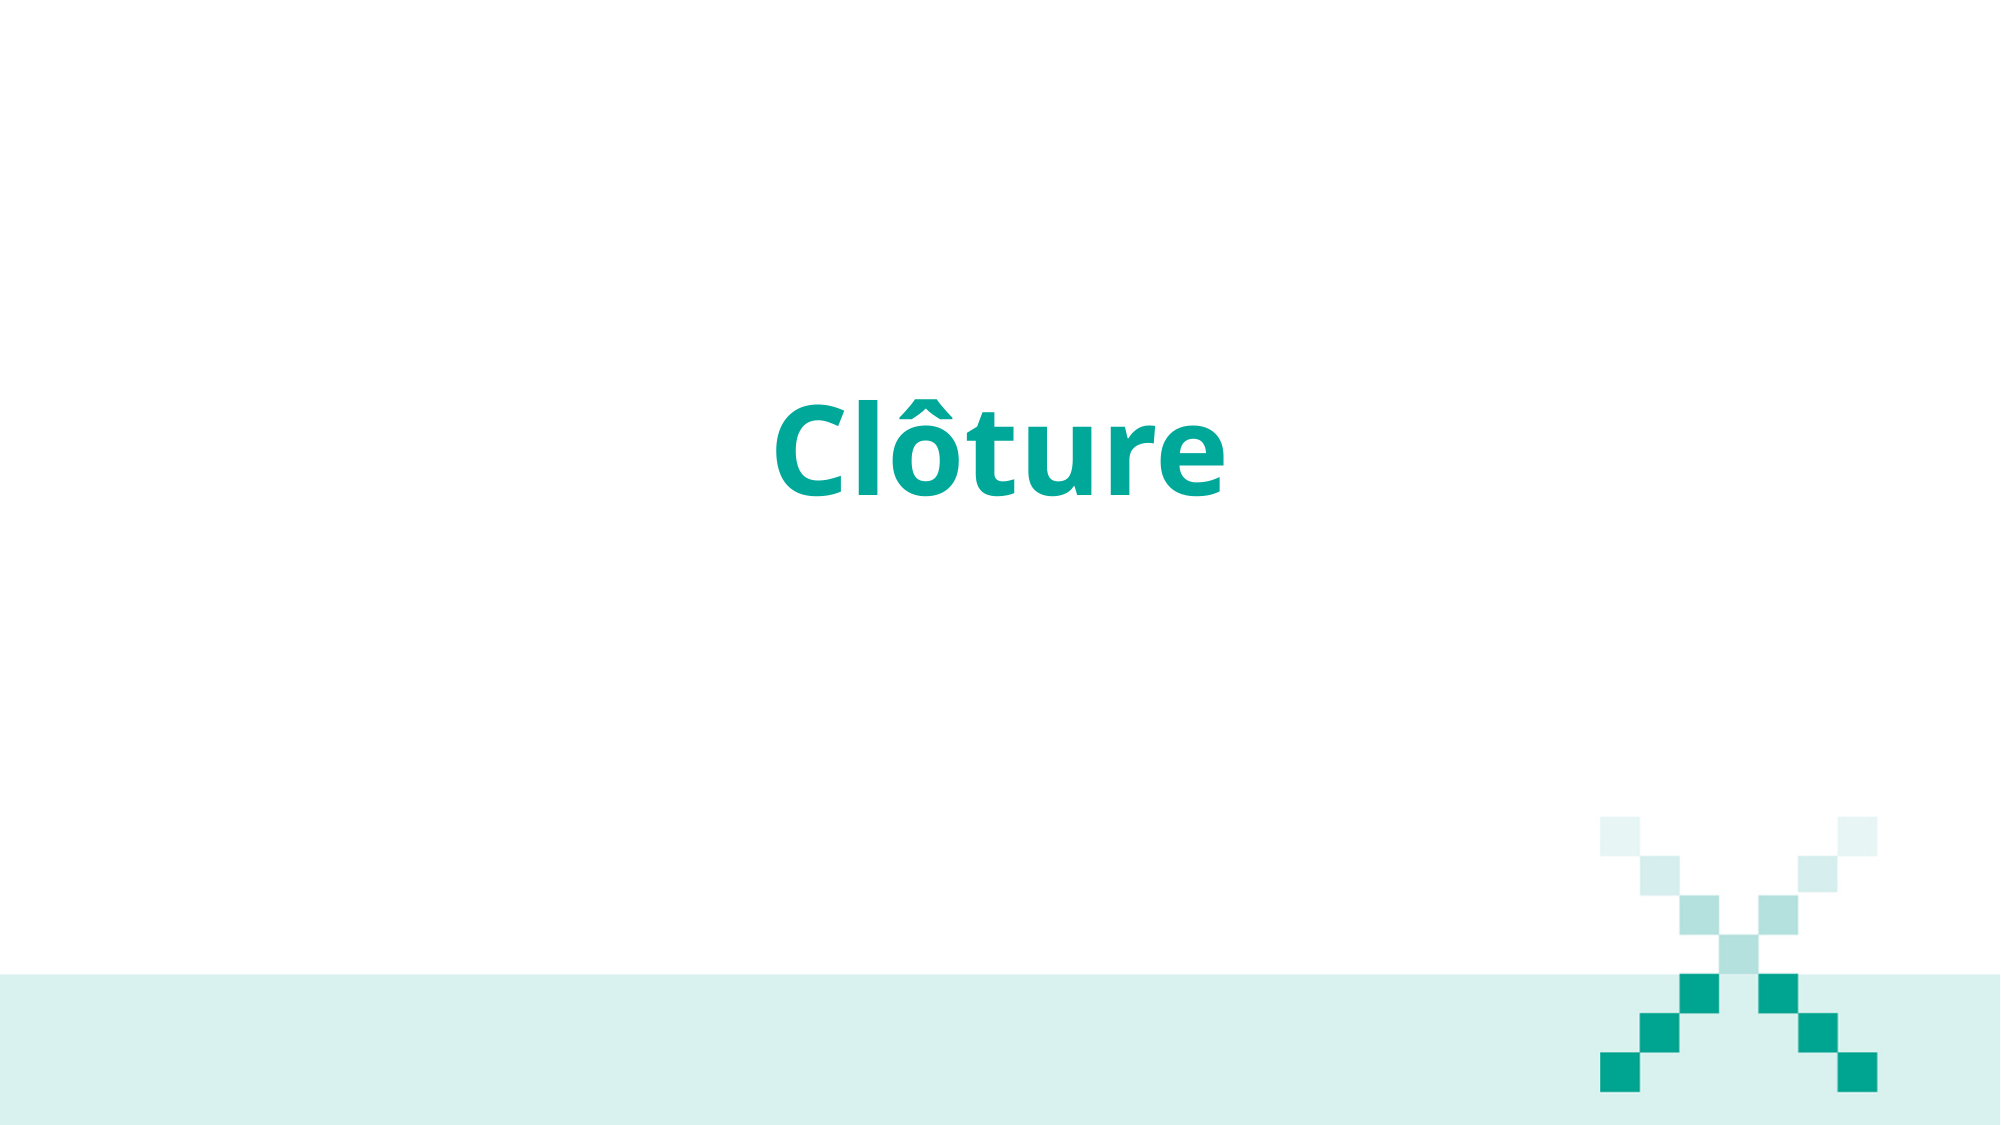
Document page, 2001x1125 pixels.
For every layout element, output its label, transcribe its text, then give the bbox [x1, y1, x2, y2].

title Clôture [148, 154, 1852, 756]
picture [0, 0, 2001, 1125]
